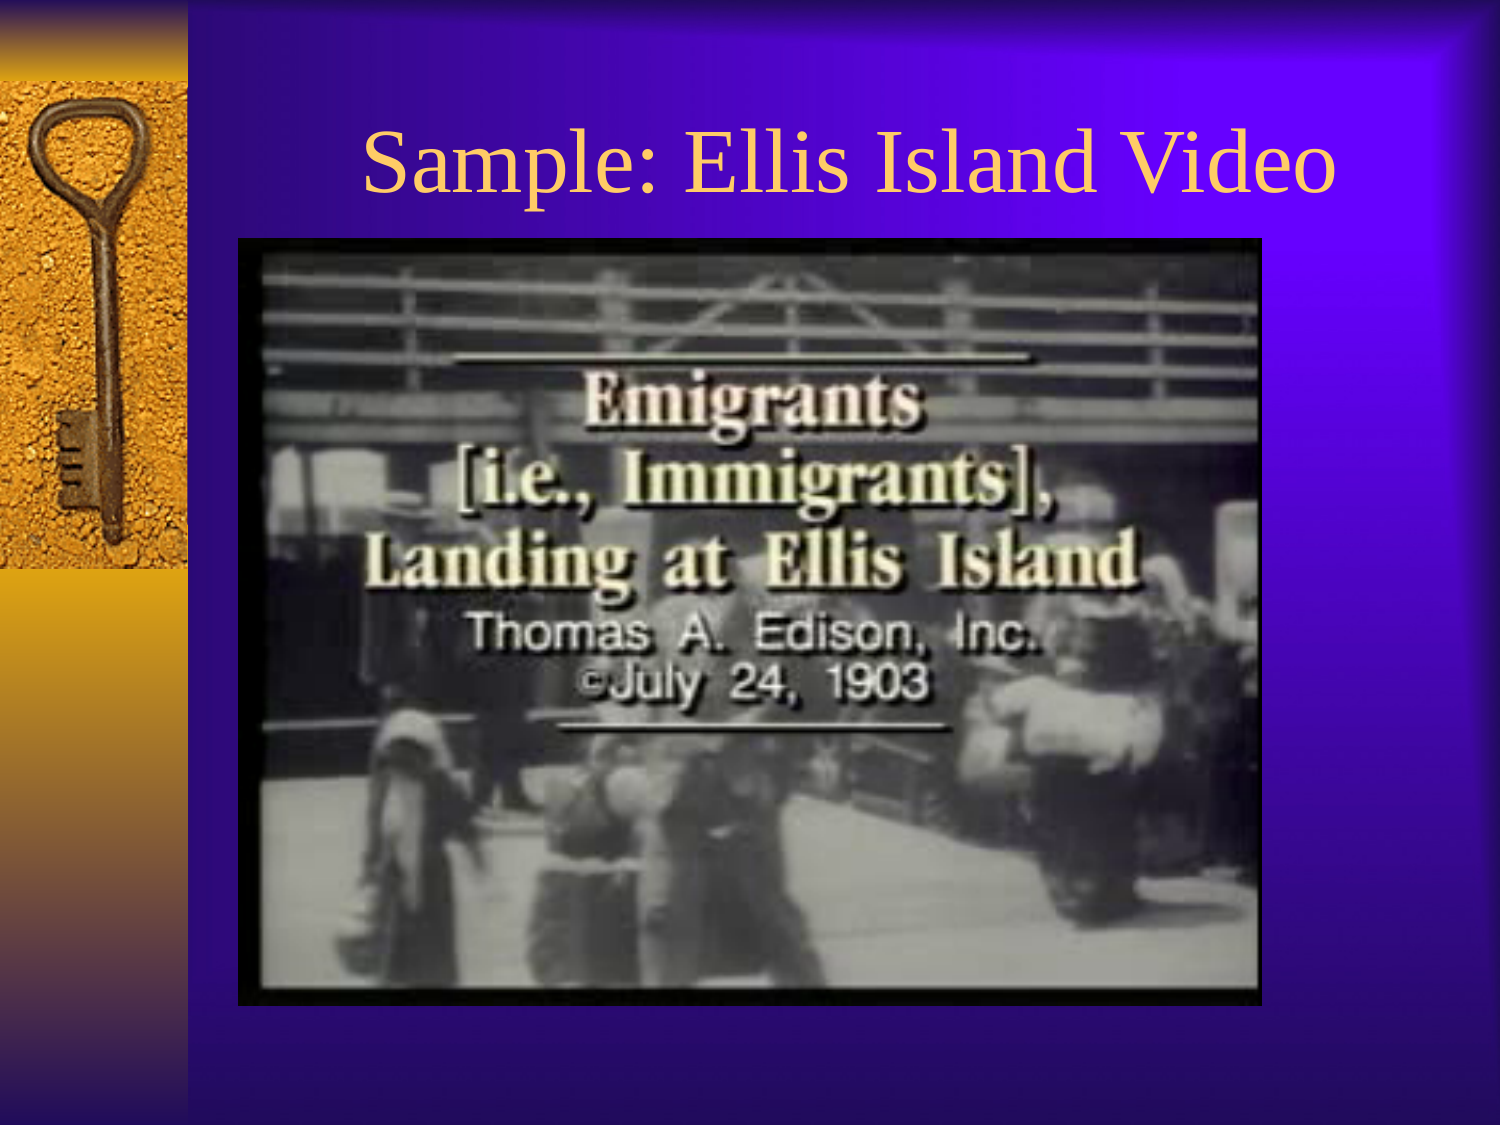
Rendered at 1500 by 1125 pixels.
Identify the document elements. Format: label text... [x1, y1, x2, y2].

title Sample: Ellis Island Video [212, 62, 1488, 250]
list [237, 237, 1263, 1007]
picture [0, 0, 1500, 1125]
